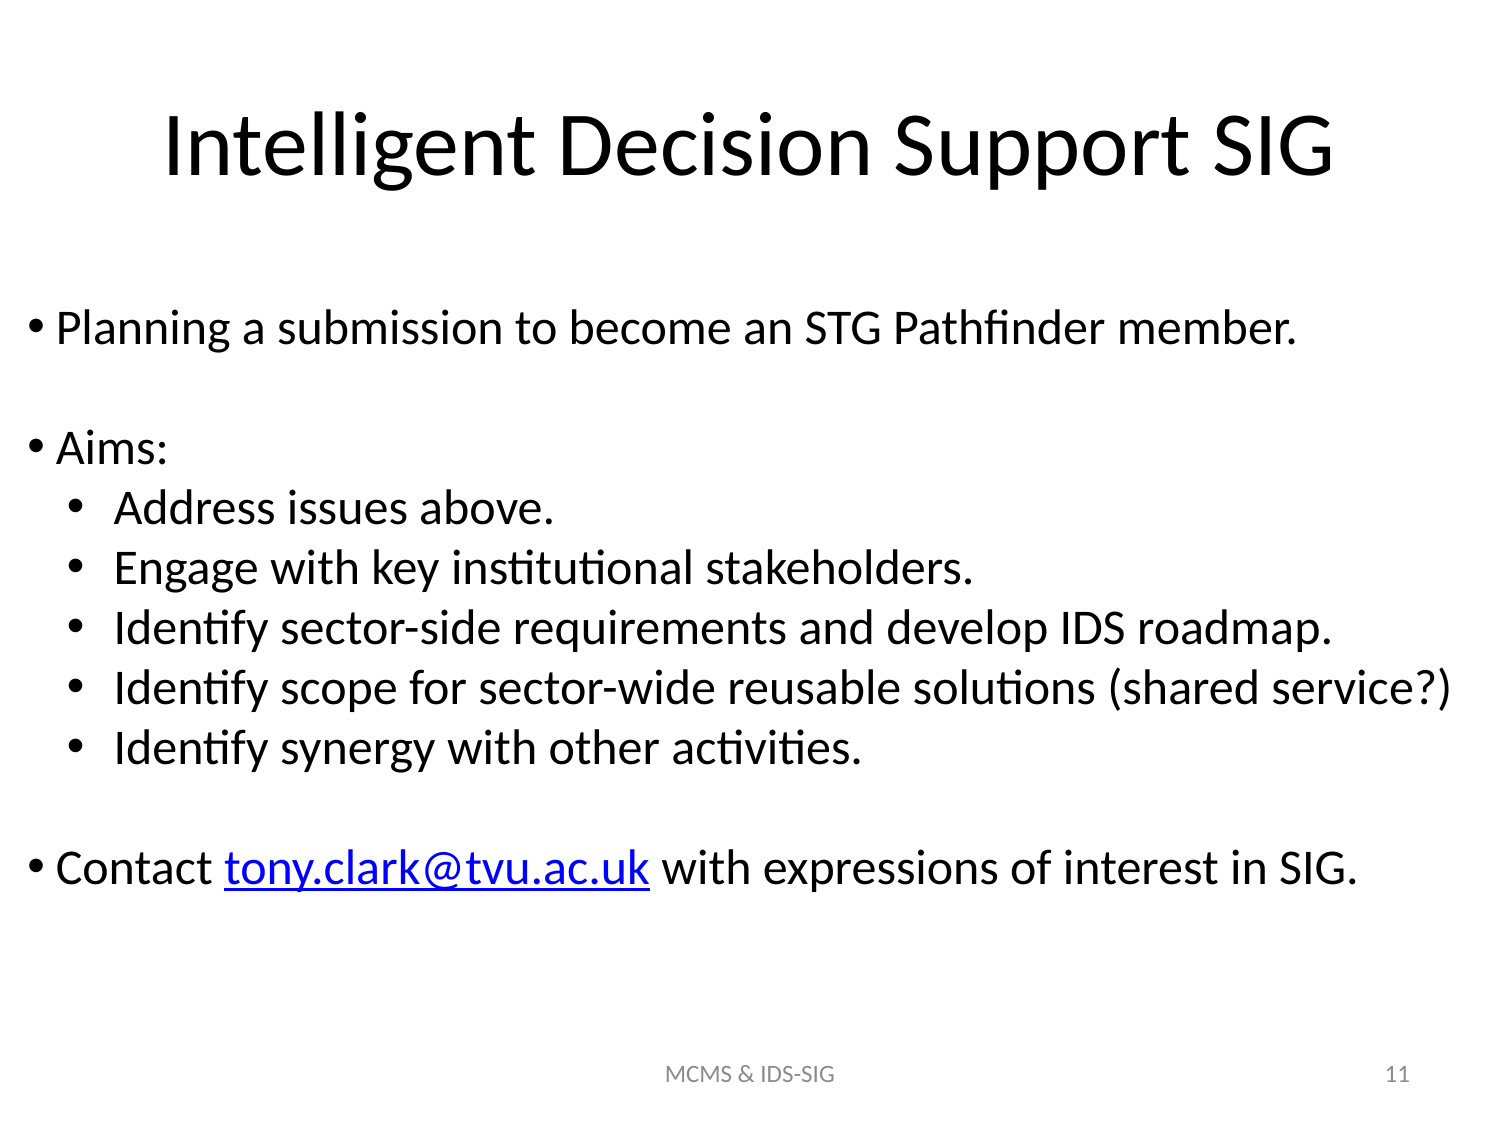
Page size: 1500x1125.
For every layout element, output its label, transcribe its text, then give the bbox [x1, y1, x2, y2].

slide_number 11 [1074, 1042, 1425, 1103]
title Intelligent Decision Support SIG [75, 45, 1425, 233]
text_box Planning a submission to become an STG Pathfinder member. Aims: Address issues above. Engage with key institutional stakeholders. Identify sector-side requirements and develop IDS roadmap. Identify scope for sector-wide reusable solutions (shared service?) Identify synergy with other activities. Contact tony.clark@tvu.ac.uk with expressions of interest in SIG. [12, 287, 1500, 903]
footer MCMS & IDS-SIG [512, 1042, 988, 1103]
